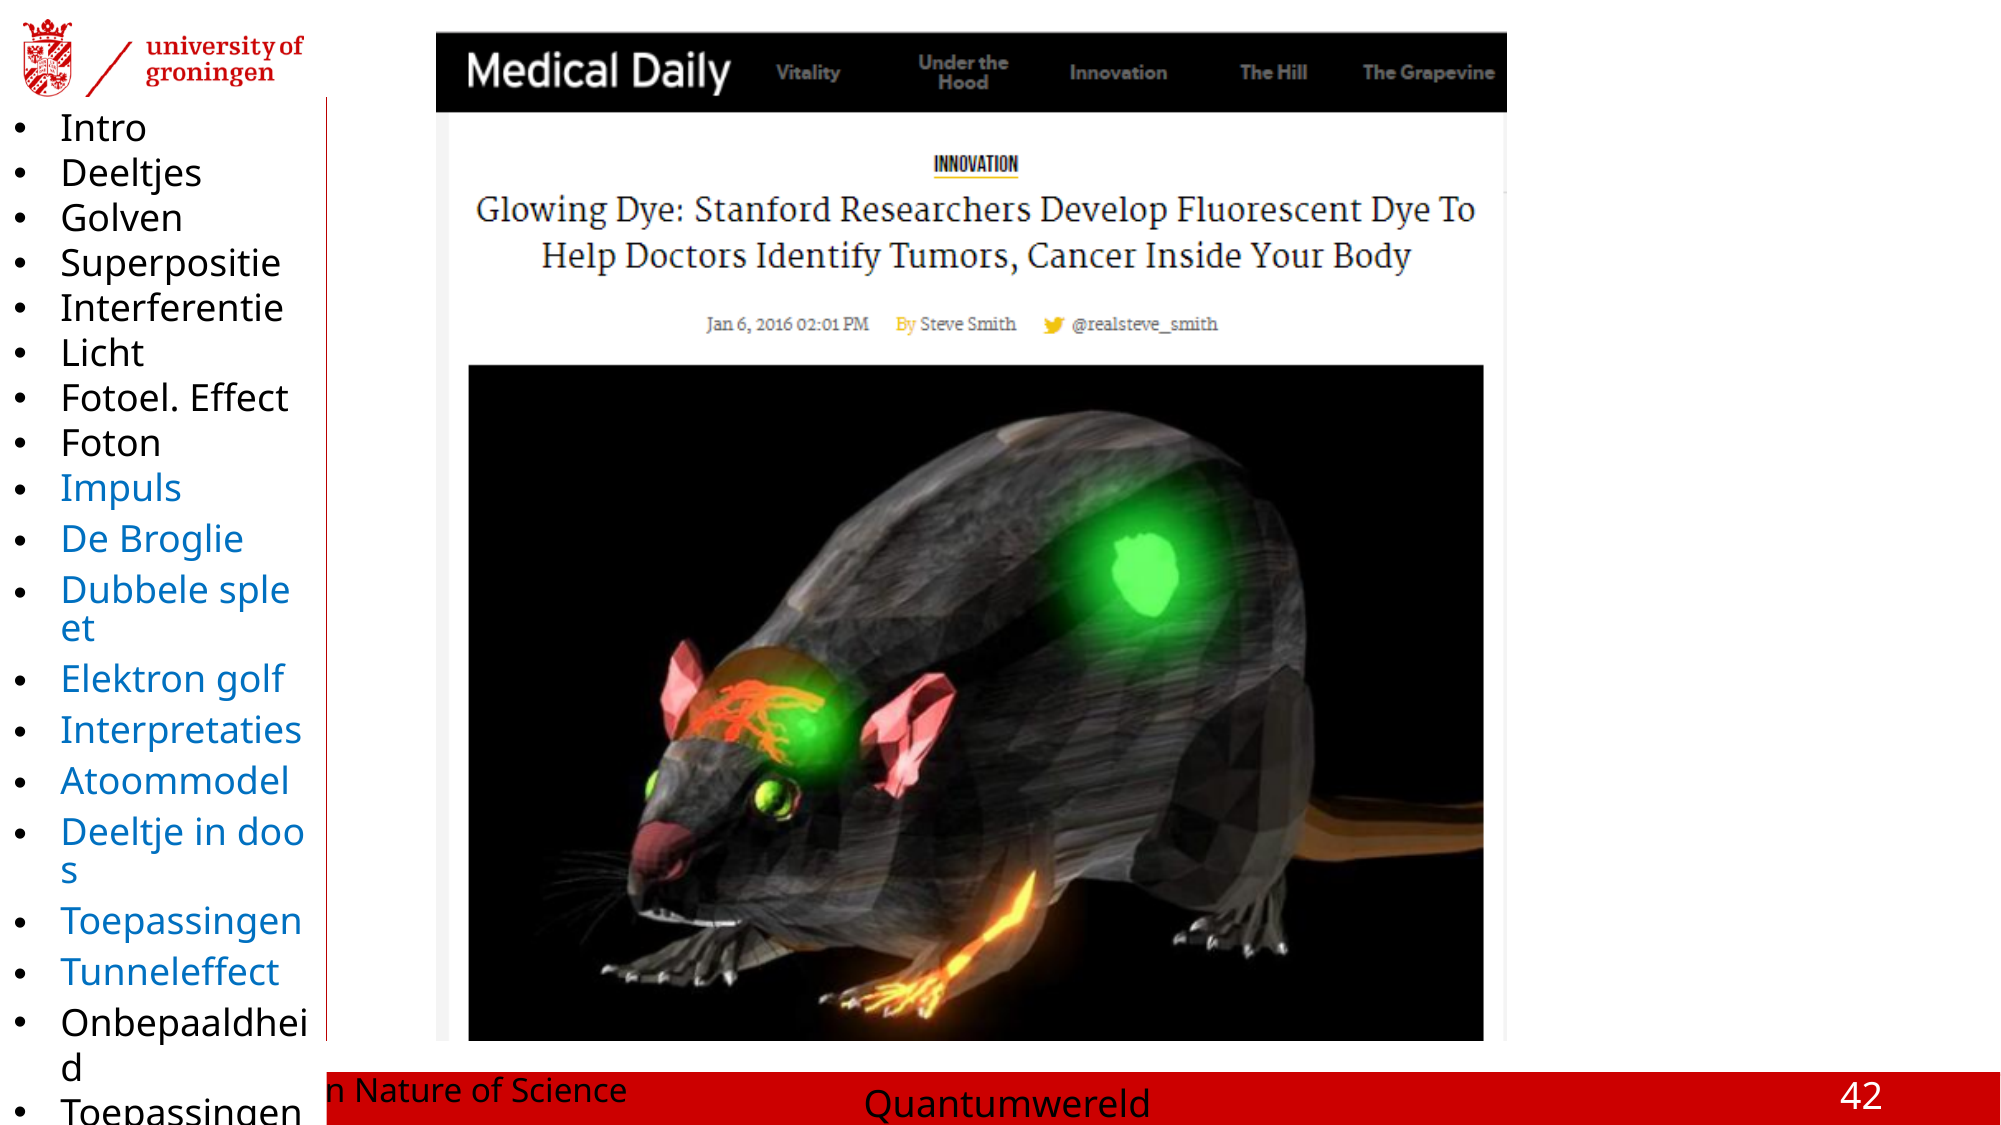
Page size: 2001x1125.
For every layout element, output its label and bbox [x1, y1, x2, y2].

picture [436, 30, 1508, 1041]
picture [23, 19, 304, 97]
